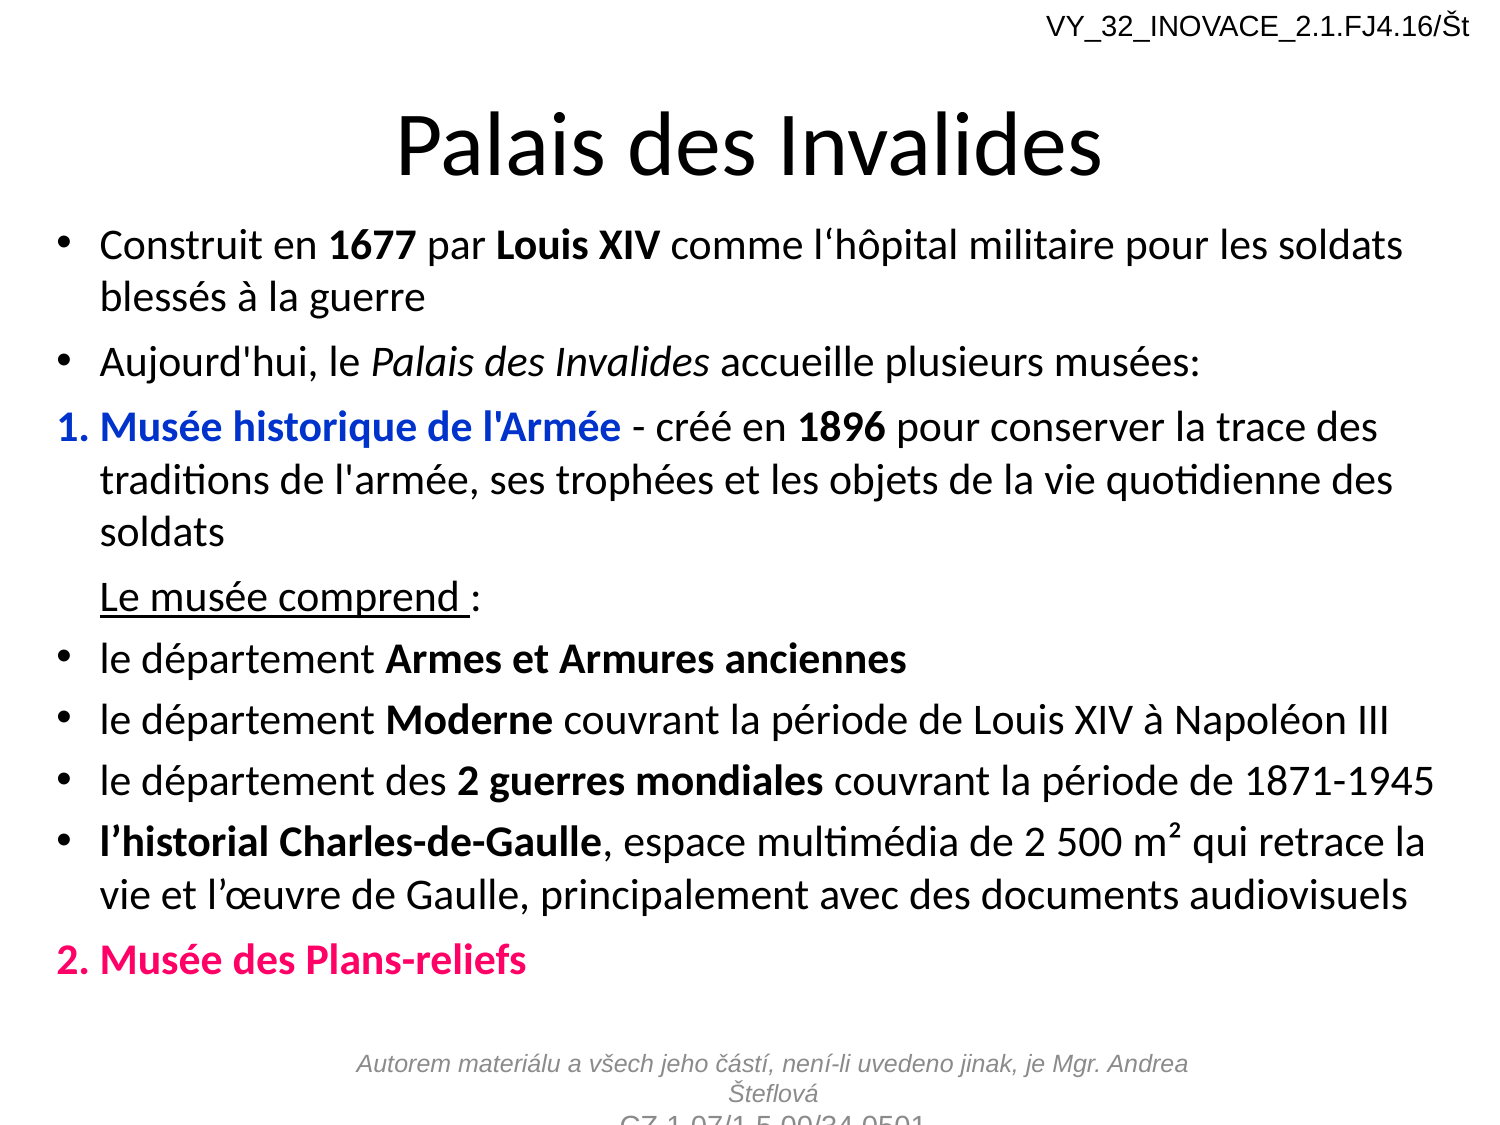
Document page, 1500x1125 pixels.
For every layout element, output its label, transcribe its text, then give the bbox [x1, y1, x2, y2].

footer Autorem materiálu a všech jeho částí, není-li uvedeno jinak, je Mgr. Andrea Šteflová CZ.1.07/1.5.00/34.0501 [292, 1065, 1254, 1125]
list Construit en 1677 par Louis XIV comme l‘hôpital militaire pour les soldats blessés à la guerre Aujourd'hui, le Palais des Invalides accueille plusieurs musées: Musée historique de l'Armée - créé en 1896 pour conserver la trace des traditions de l'armée, ses trophées et les objets de la vie quotidienne des soldats Le musée comprend : le département Armes et Armures anciennes le département Moderne couvrant la période de Louis XIV à Napoléon III le département des 2 guerres mondiales couvrant la période de 1871-1945 l’historial Charles-de-Gaulle, espace multimédia de 2 500 m² qui retrace la vie et l’œuvre de Gaulle, principalement avec des documents audiovisuels Musée des Plans-reliefs [40, 207, 1460, 1048]
title Palais des Invalides [74, 44, 1426, 207]
text_box VY_32_INOVACE_2.1.FJ4.16/Št [1031, 0, 1500, 50]
